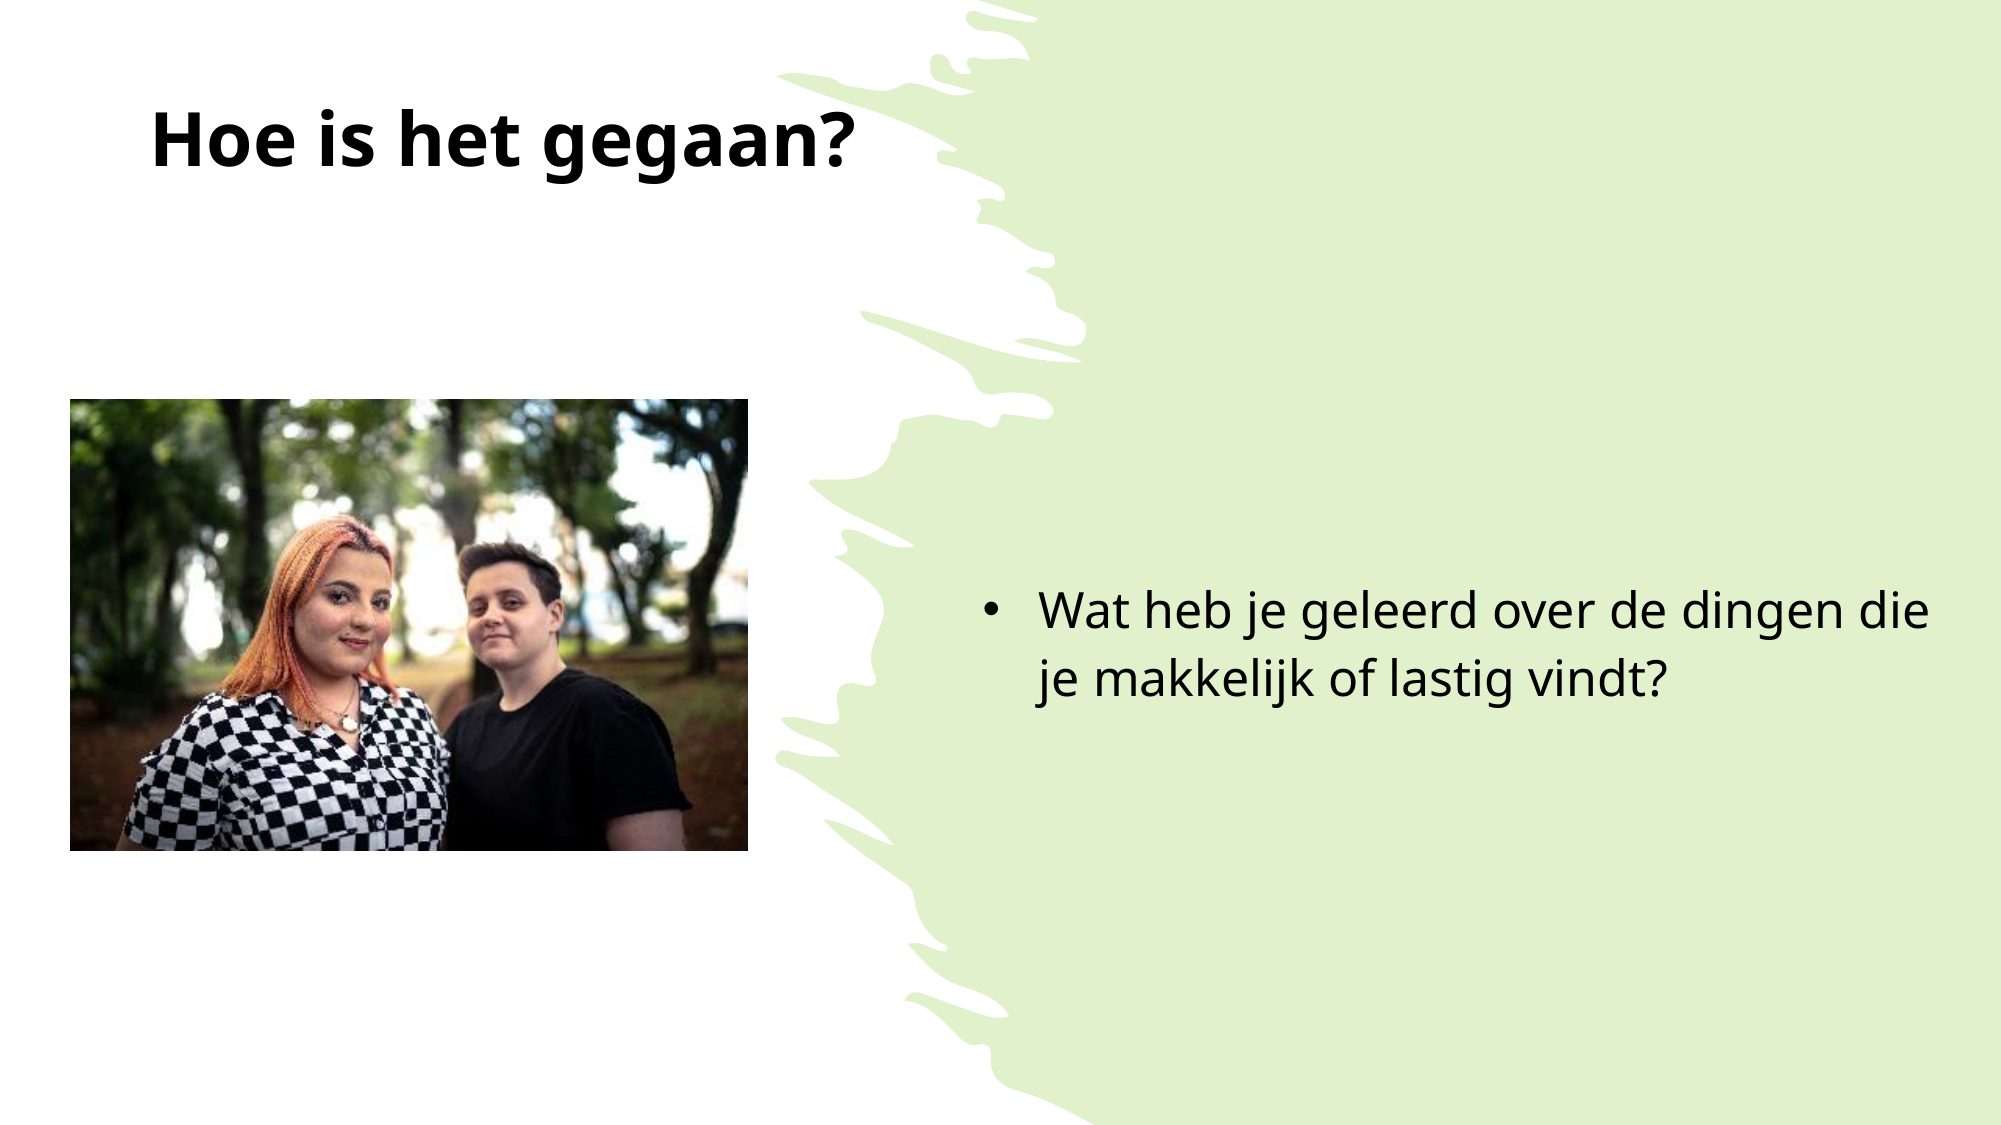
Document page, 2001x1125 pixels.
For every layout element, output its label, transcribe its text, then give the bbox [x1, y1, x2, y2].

picture [70, 399, 748, 852]
text_box Hoe is het gegaan? [134, 84, 873, 189]
text_box Wat heb je geleerd over de dingen die je makkelijk of lastig vindt? [967, 562, 1968, 848]
